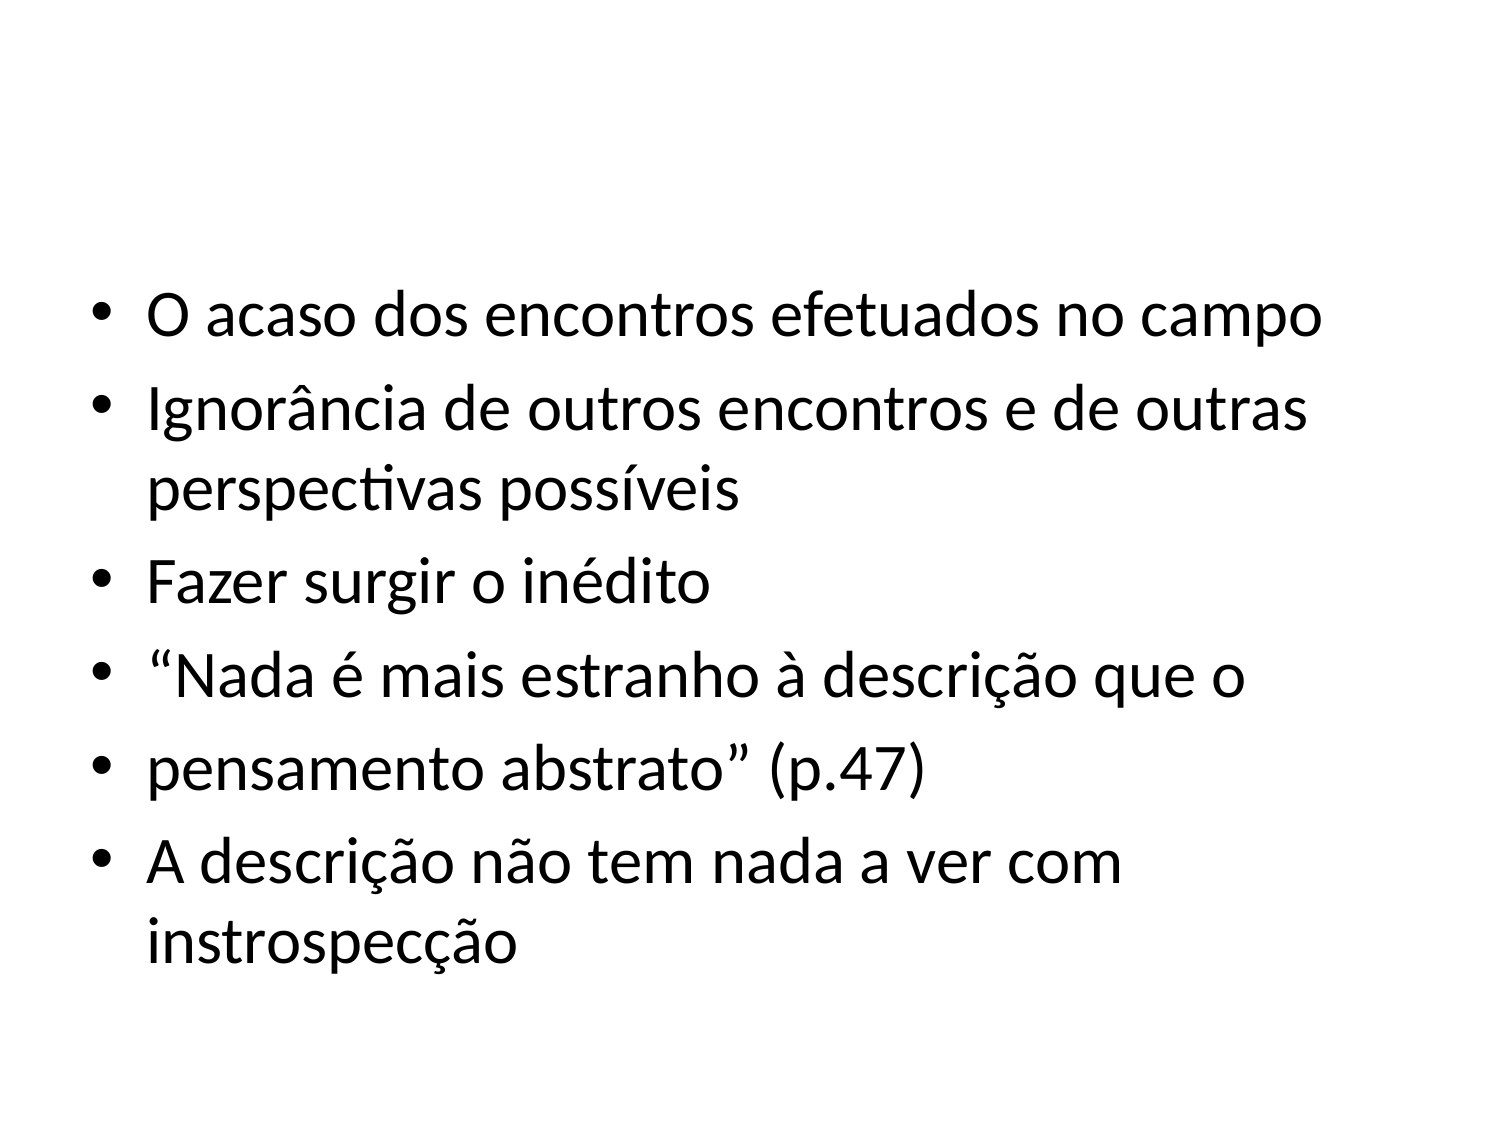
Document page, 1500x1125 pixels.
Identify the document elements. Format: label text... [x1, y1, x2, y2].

list O acaso dos encontros efetuados no campo Ignorância de outros encontros e de outras perspectivas possíveis Fazer surgir o inédito “Nada é mais estranho à descrição que o pensamento abstrato” (p.47) A descrição não tem nada a ver com instrospecção [75, 262, 1425, 1005]
